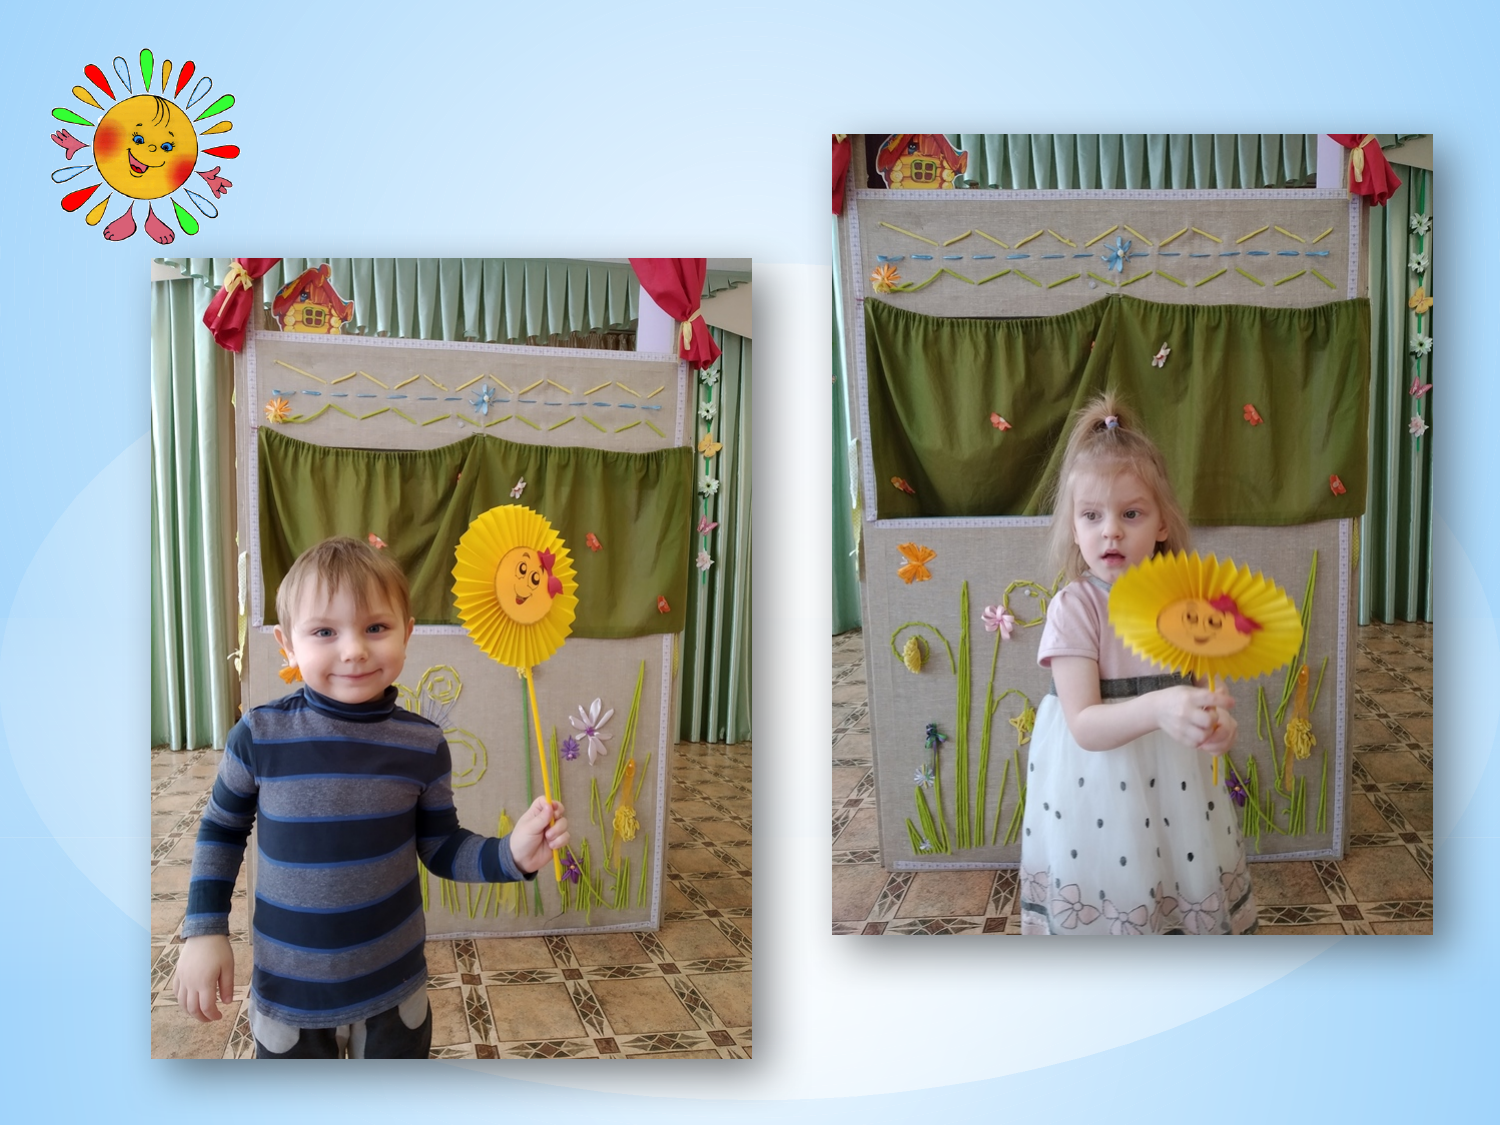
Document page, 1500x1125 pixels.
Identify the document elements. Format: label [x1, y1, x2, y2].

picture [40, 40, 253, 254]
picture [151, 258, 752, 1059]
picture [832, 134, 1433, 935]
